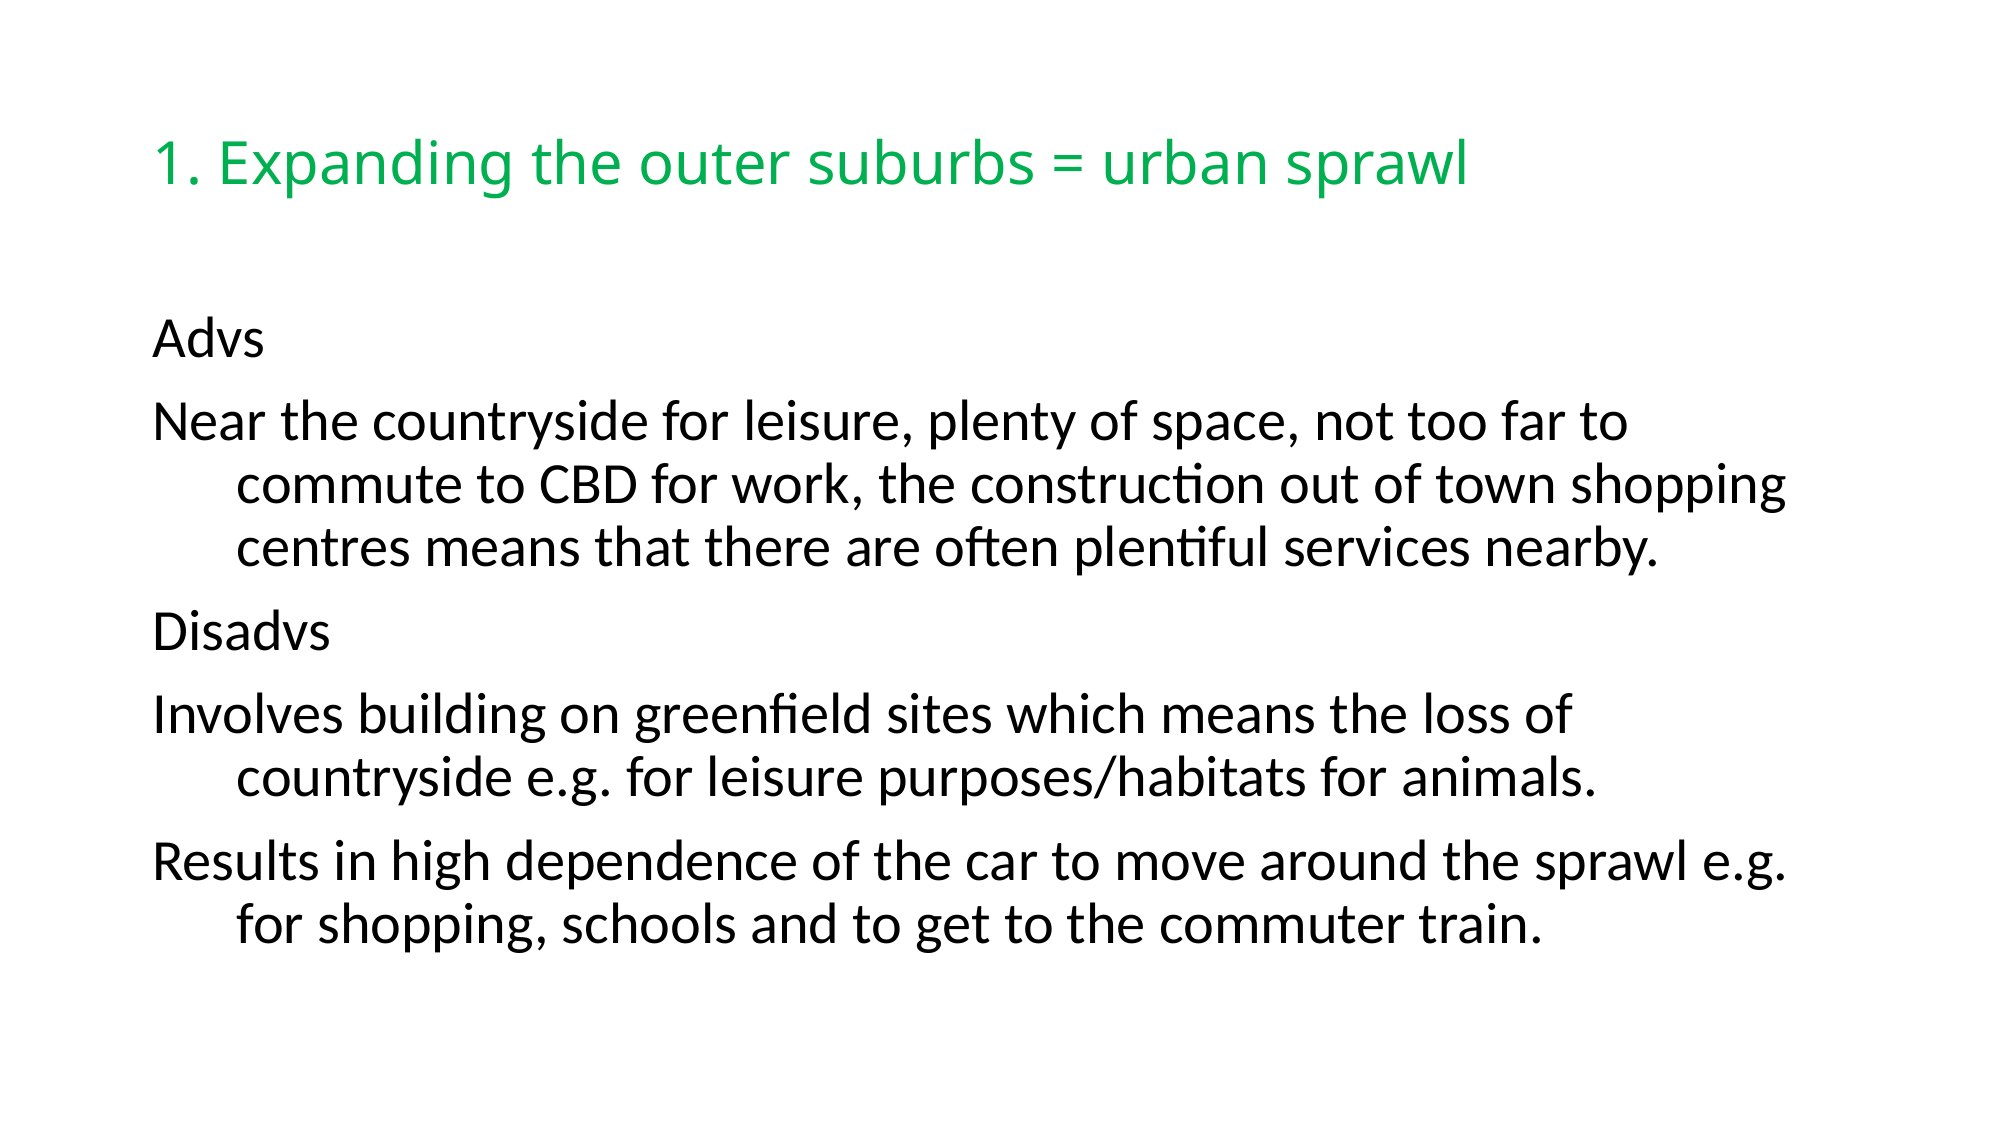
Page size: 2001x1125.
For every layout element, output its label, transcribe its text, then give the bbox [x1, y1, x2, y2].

title 1. Expanding the outer suburbs = urban sprawl [137, 59, 1863, 278]
list Advs Near the countryside for leisure, plenty of space, not too far to commute to CBD for work, the construction out of town shopping centres means that there are often plentiful services nearby. Disadvs Involves building on greenfield sites which means the loss of countryside e.g. for leisure purposes/habitats for animals. Results in high dependence of the car to move around the sprawl e.g. for shopping, schools and to get to the commuter train. [137, 299, 1863, 1014]
